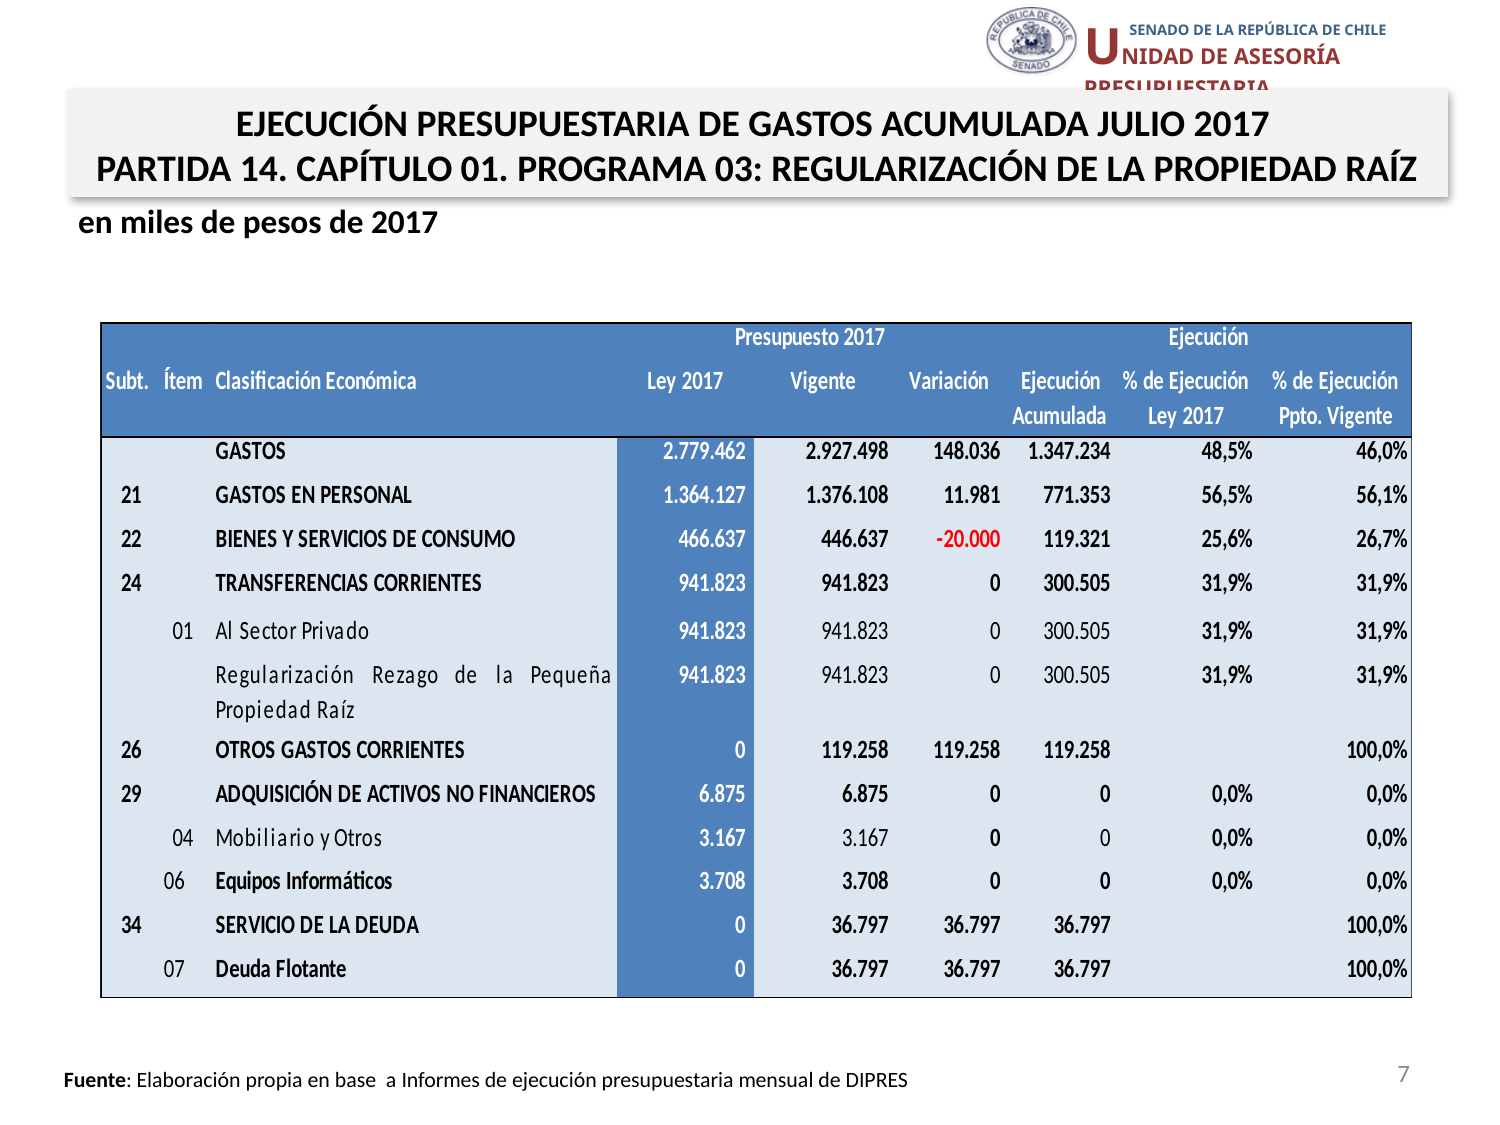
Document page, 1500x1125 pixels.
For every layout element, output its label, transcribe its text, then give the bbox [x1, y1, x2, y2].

slide_number 7 [1074, 1042, 1425, 1103]
footer Fuente: Elaboración propia en base a Informes de ejecución presupuestaria mensual de DIPRES [48, 1058, 1428, 1119]
picture [986, 7, 1079, 76]
picture [100, 321, 1414, 1000]
text_box en miles de pesos de 2017 [63, 192, 1414, 268]
text_box EJECUCIÓN PRESUPUESTARIA DE GASTOS ACUMULADA JULIO 2017 PARTIDA 14. CAPÍTULO 01. PROGRAMA 03: REGULARIZACIÓN DE LA PROPIEDAD RAÍZ [67, 90, 1447, 197]
